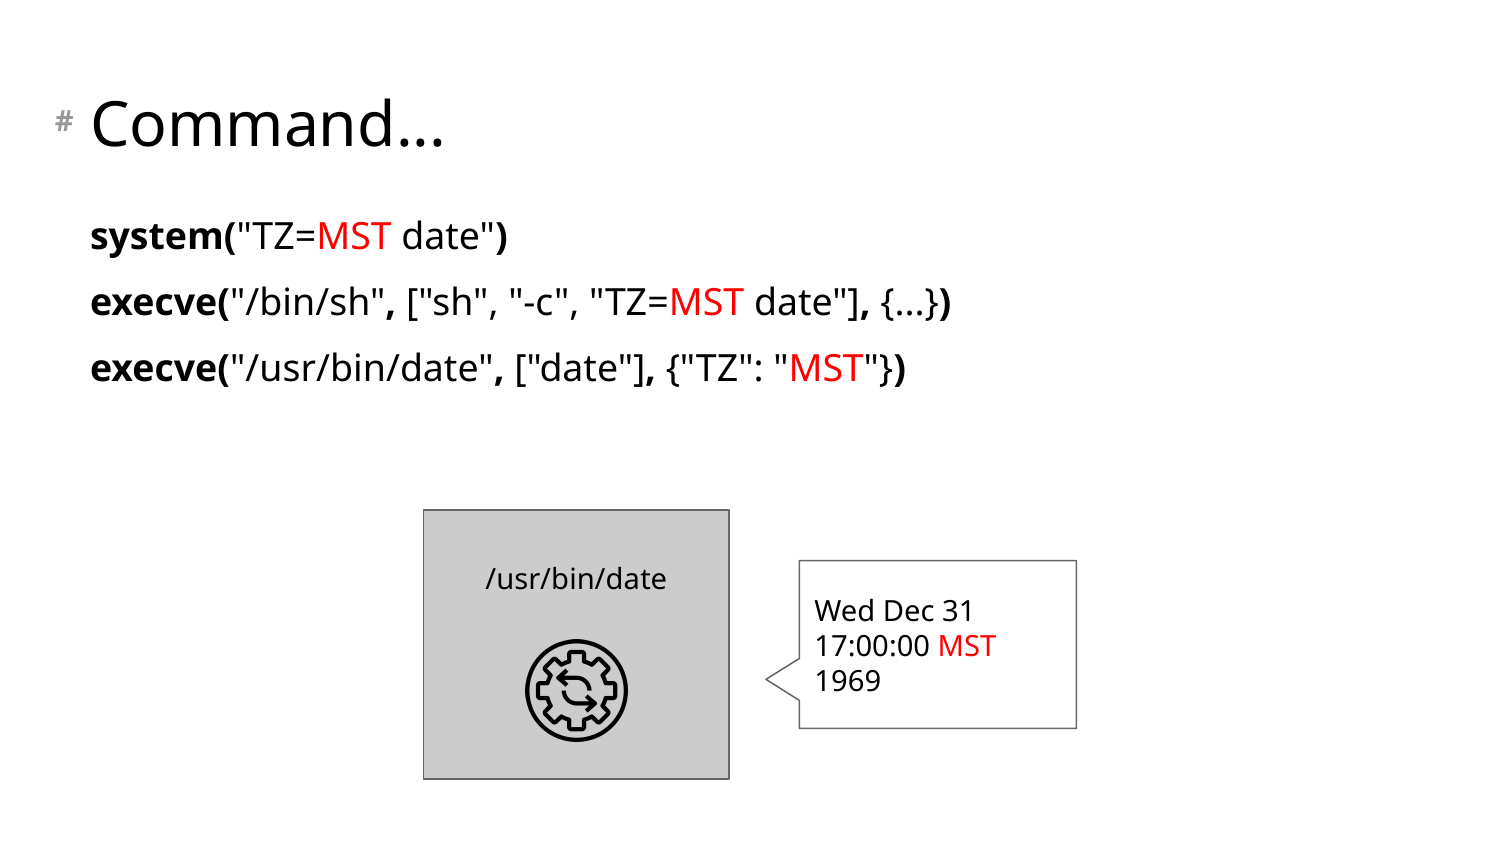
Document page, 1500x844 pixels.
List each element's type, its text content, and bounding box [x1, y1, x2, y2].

picture [524, 638, 628, 742]
list system("TZ=MST date") execve("/bin/sh", ["sh", "-c", "TZ=MST date"], {...}) execve("/usr/bin/date", ["date"], {"TZ": "MST"}) [75, 196, 1425, 808]
title Command... [75, 33, 1425, 175]
text_box /usr/bin/date [423, 510, 730, 779]
text_box Wed Dec 31 17:00:00 MST 1969 [766, 560, 1077, 729]
